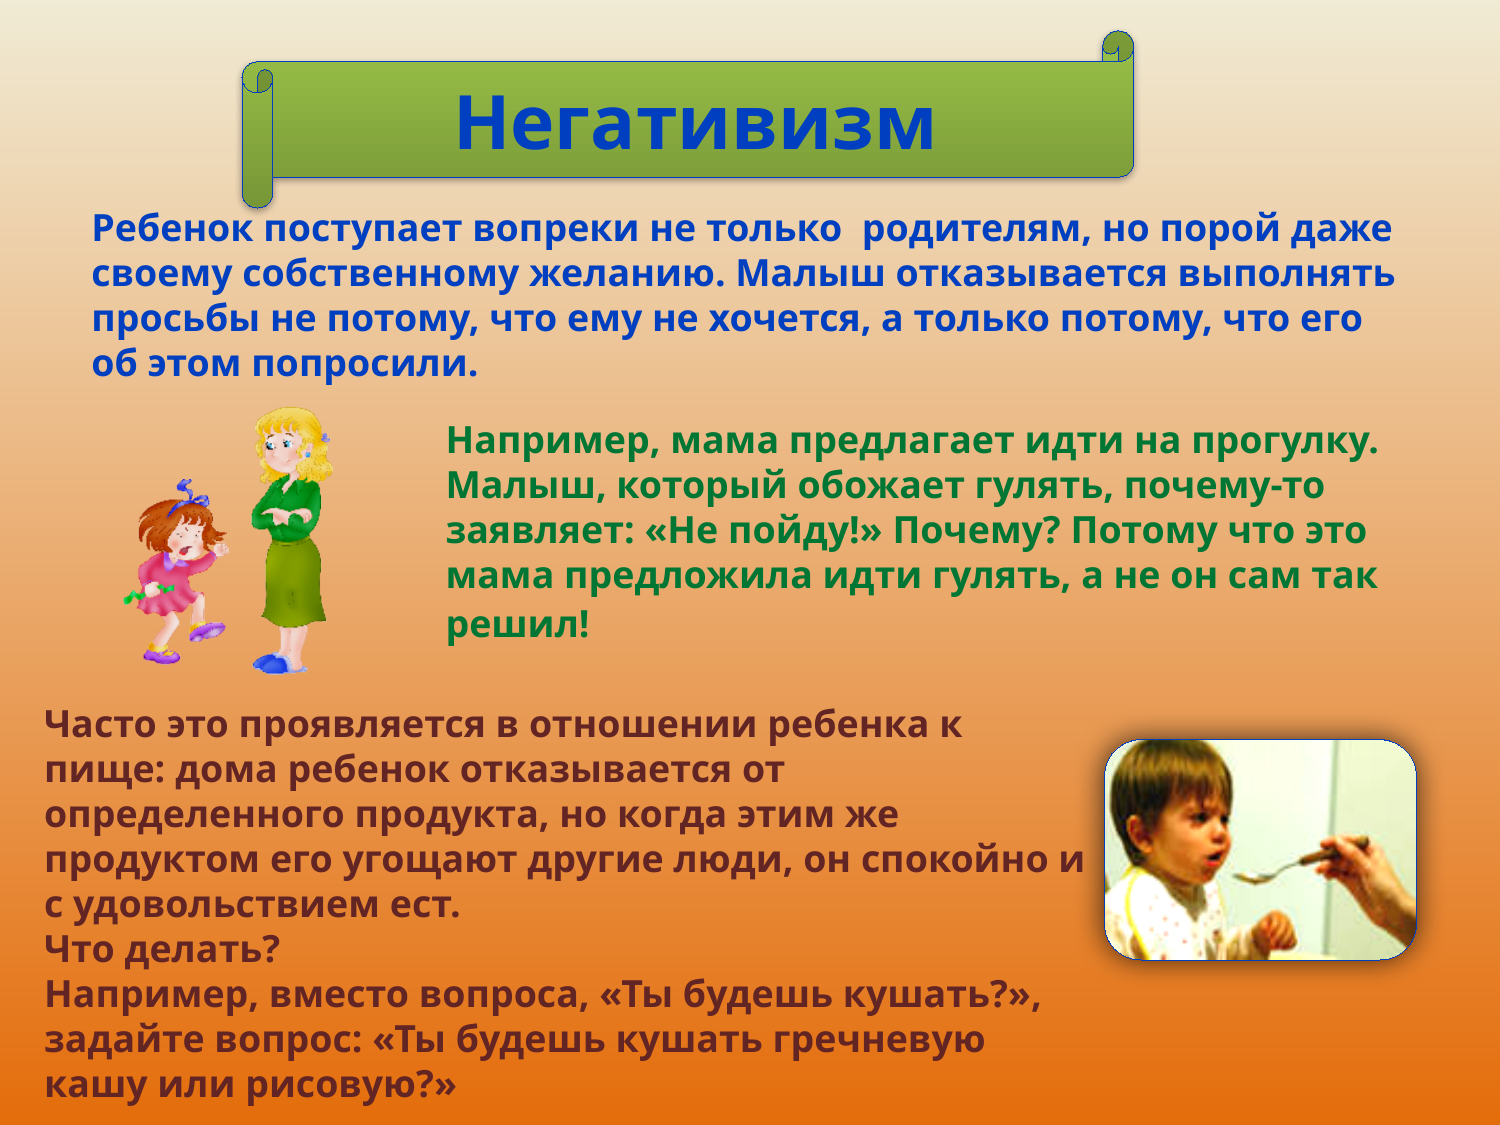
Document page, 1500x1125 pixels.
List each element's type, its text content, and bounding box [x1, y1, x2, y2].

text_box Например, мама предлагает идти на прогулку. Малыш, который обожает гулять, почему-то заявляет: «Не пойду!» Почему? Потому что это мама предложила идти гулять, а не он сам так решил! [430, 408, 1438, 654]
text_box Часто это проявляется в отношении ребенка к пище: дома ребенок отказывается от определенного продукта, но когда этим же продуктом его угощают другие люди, он спокойно и с удовольствием ест. Что делать? Например, вместо вопроса, «Ты будешь кушать?», задайте вопрос: «Ты будешь кушать гречневую кашу или рисовую?» [29, 692, 1105, 1113]
picture [1104, 739, 1417, 961]
text_box Негативизм [241, 30, 1134, 196]
picture [111, 396, 337, 684]
footer [512, 1042, 988, 1103]
text_box Ребенок поступает вопреки не только родителям, но порой даже своему собственному желанию. Малыш отказывается выполнять просьбы не потому, что ему не хочется, а только потому, что его об этом попросили. [76, 196, 1424, 392]
